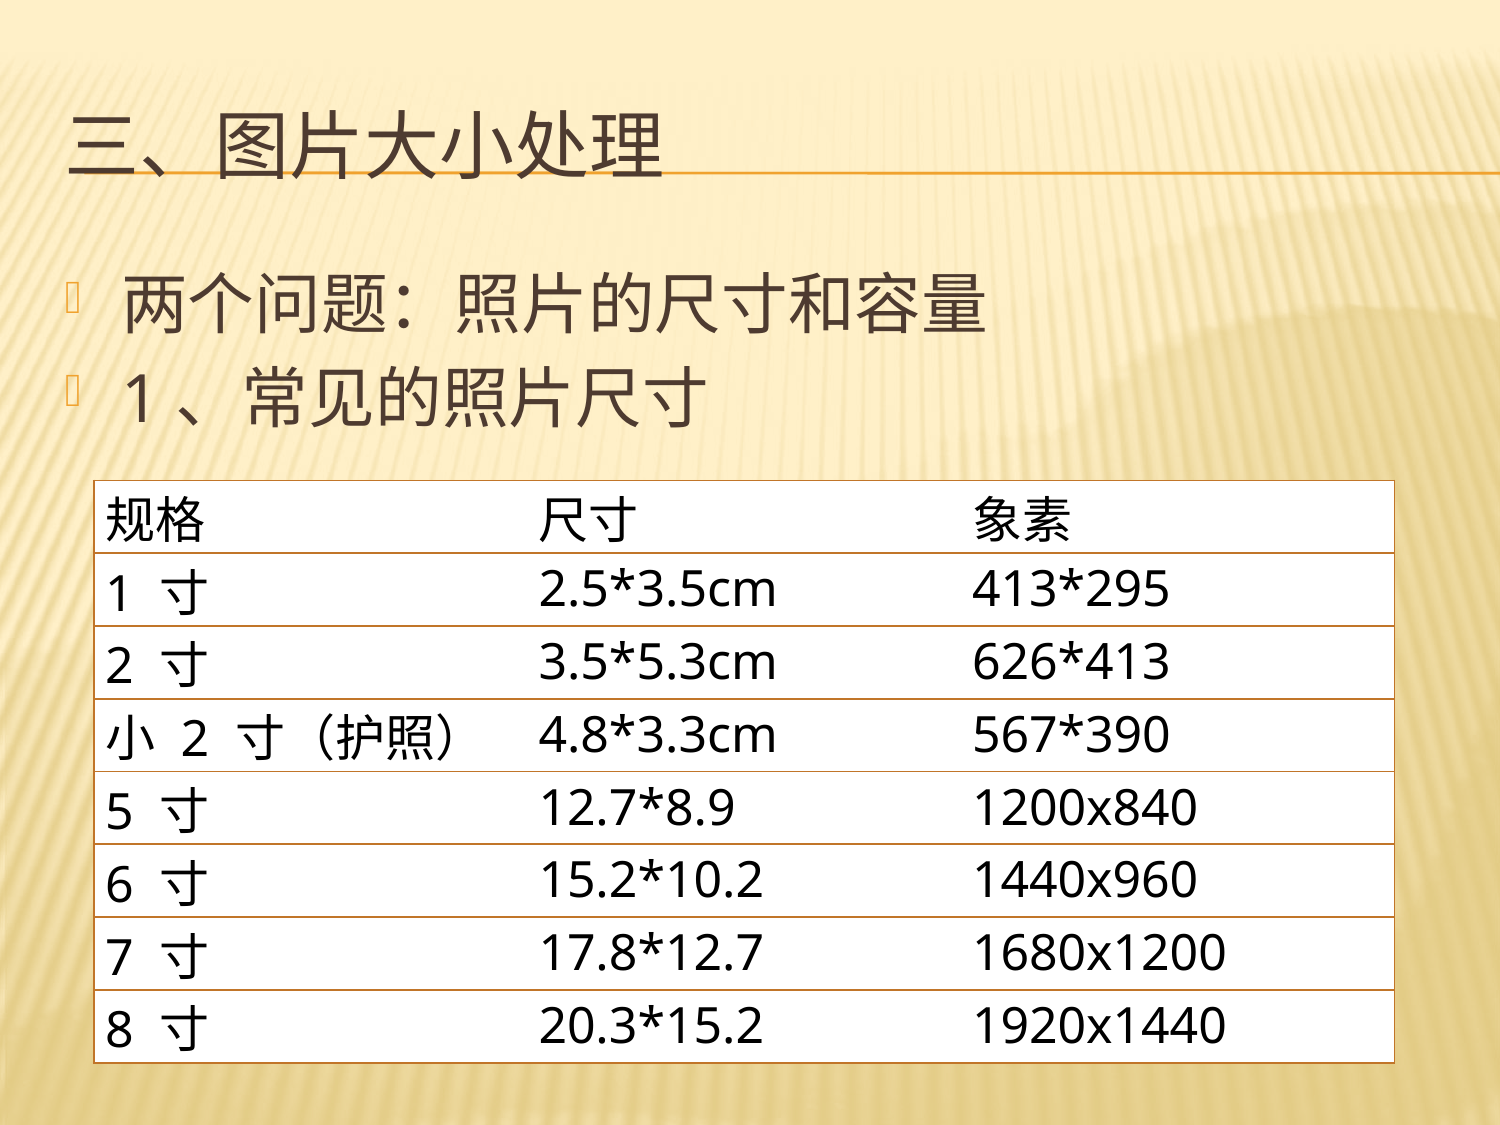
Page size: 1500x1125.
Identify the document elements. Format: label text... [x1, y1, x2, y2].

table_header 象素 [961, 481, 1394, 552]
table_cell 7 寸 [95, 918, 527, 989]
table_cell 17.8*12.7 [527, 918, 961, 989]
table_cell 8 寸 [95, 991, 527, 1062]
table_cell 2.5*3.5cm [527, 554, 961, 625]
table_cell 567*390 [961, 700, 1394, 771]
table_cell 20.3*15.2 [527, 991, 961, 1062]
table_cell 1680x1200 [961, 918, 1394, 989]
table_cell 6 寸 [95, 845, 527, 916]
table_cell 小 2 寸（护照） [95, 700, 527, 771]
table_header 尺寸 [527, 481, 961, 552]
list 两个问题：照片的尺寸和容量 1、常见的照片尺寸 [50, 254, 1475, 998]
table_cell 4.8*3.3cm [527, 700, 961, 771]
table_cell 1440x960 [961, 845, 1394, 916]
table_cell 1920x1440 [961, 991, 1394, 1062]
table_cell 5 寸 [95, 772, 527, 843]
table_cell 413*295 [961, 554, 1394, 625]
table_cell 15.2*10.2 [527, 845, 961, 916]
table_cell 2 寸 [95, 627, 527, 698]
title 三、图片大小处理 [50, 75, 1475, 213]
table_cell 1 寸 [95, 554, 527, 625]
table_cell 3.5*5.3cm [527, 627, 961, 698]
table_cell 12.7*8.9 [527, 772, 961, 843]
table_cell 1200x840 [961, 772, 1394, 843]
table_cell 626*413 [961, 627, 1394, 698]
table_header 规格 [95, 481, 527, 552]
